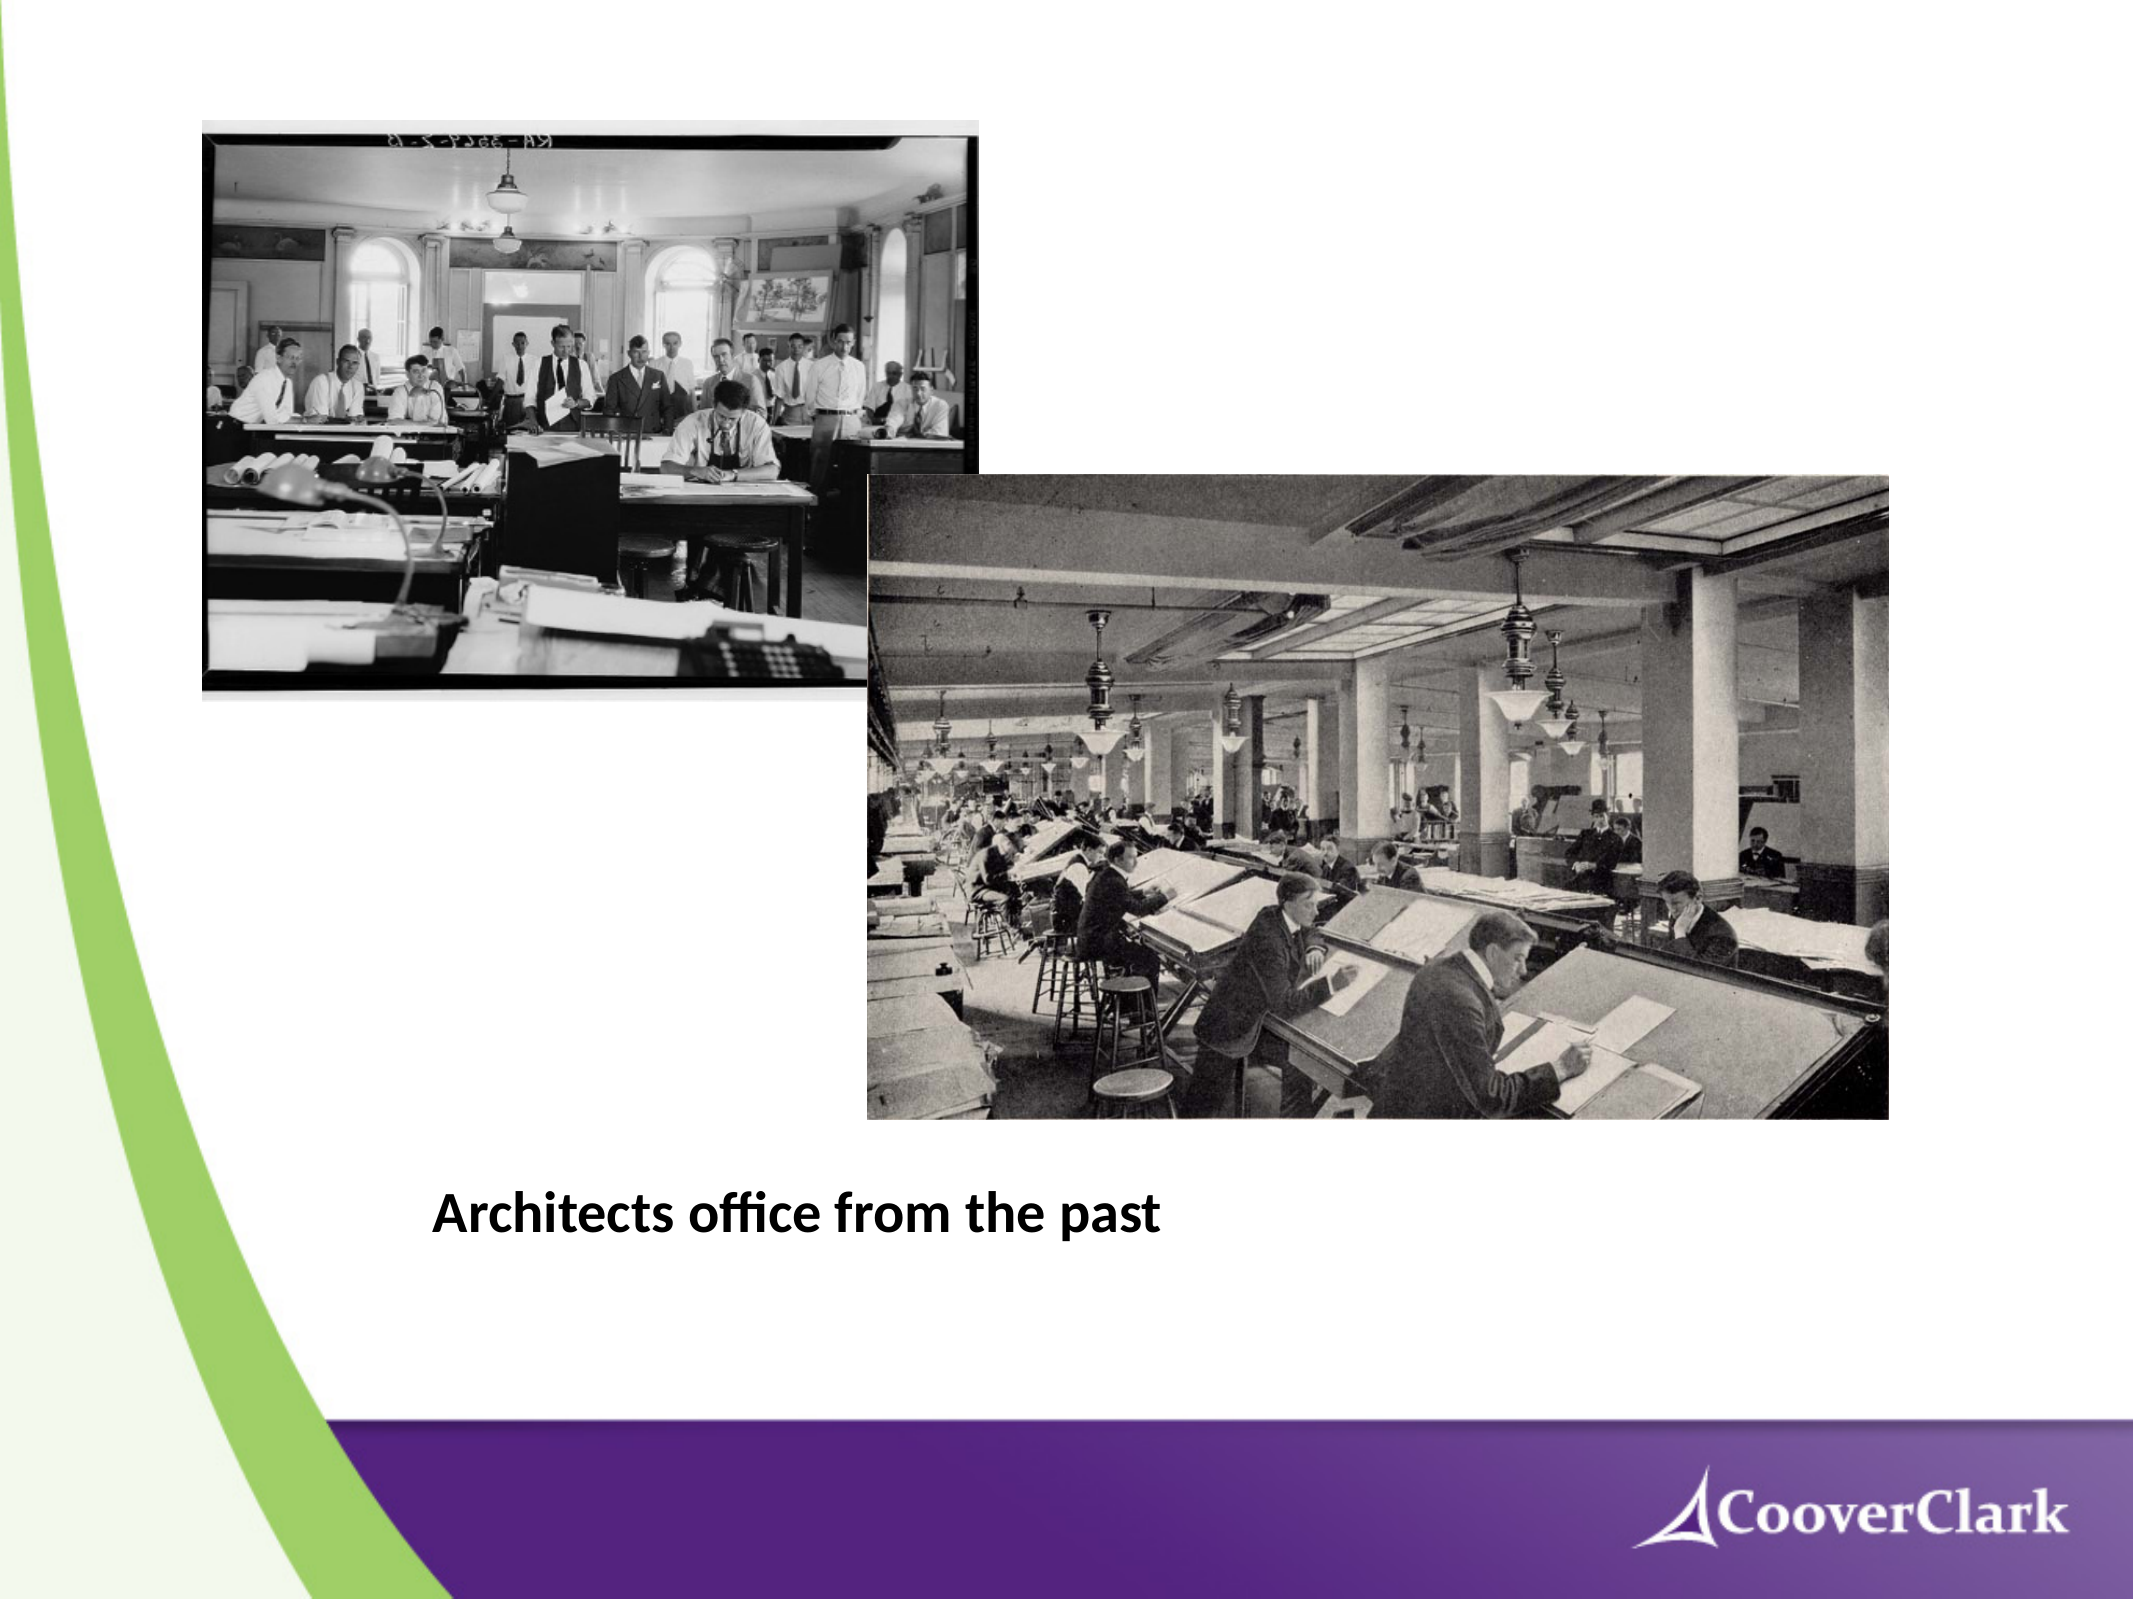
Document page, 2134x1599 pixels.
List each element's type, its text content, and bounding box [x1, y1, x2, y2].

picture [0, 0, 2133, 1599]
title Architects office from the past [418, 1119, 1698, 1252]
